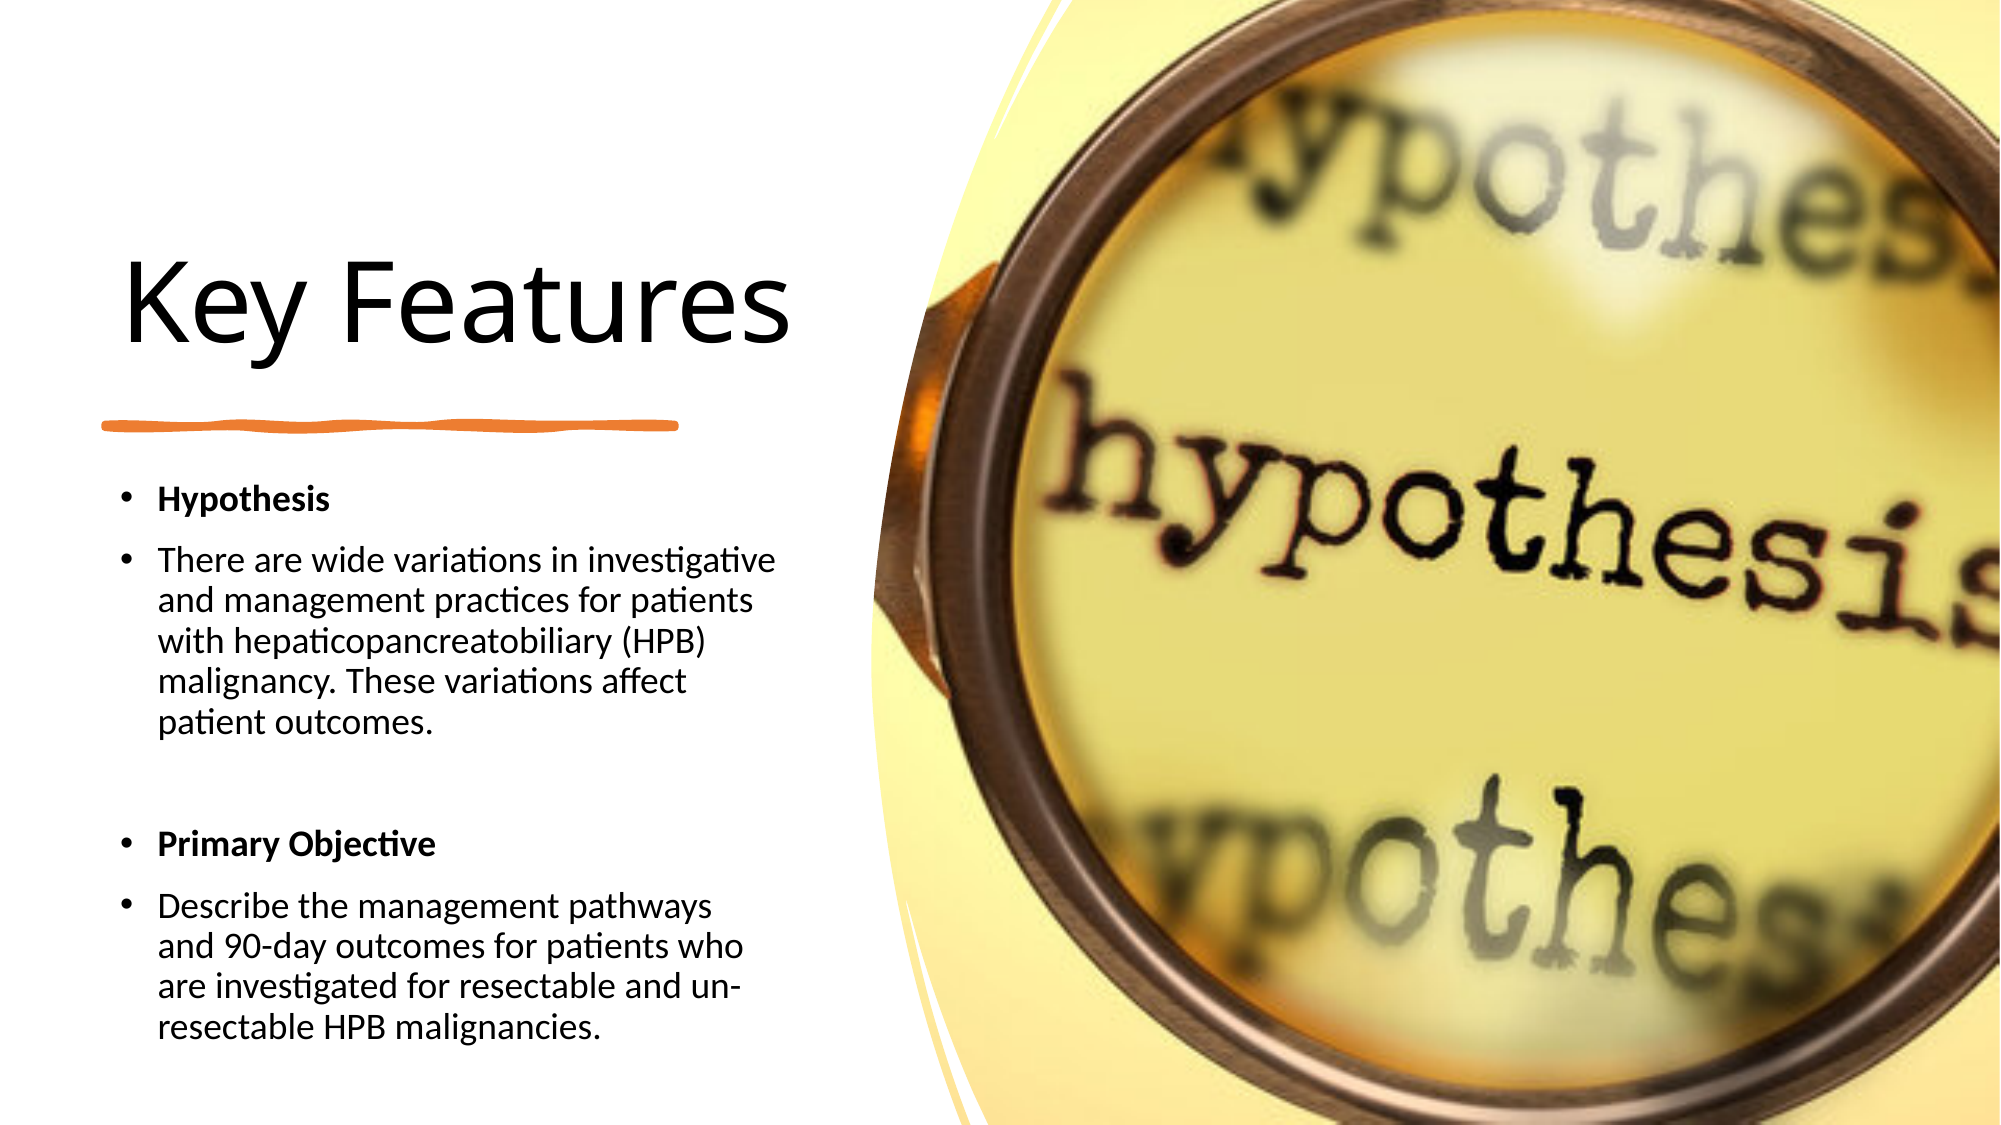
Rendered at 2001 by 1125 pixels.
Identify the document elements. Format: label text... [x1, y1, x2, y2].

text_box [103, 421, 676, 431]
title Key Features [105, 53, 822, 375]
text_box [0, 0, 871, 1125]
picture [871, 0, 2000, 1125]
list Hypothesis There are wide variations in investigative and management practices for patients with hepaticopancreatobiliary (HPB) malignancy. These variations affect patient outcomes. Primary Objective Describe the management pathways and 90-day outcomes for patients who are investigated for resectable and un-resectable HPB malignancies. [105, 471, 794, 1072]
